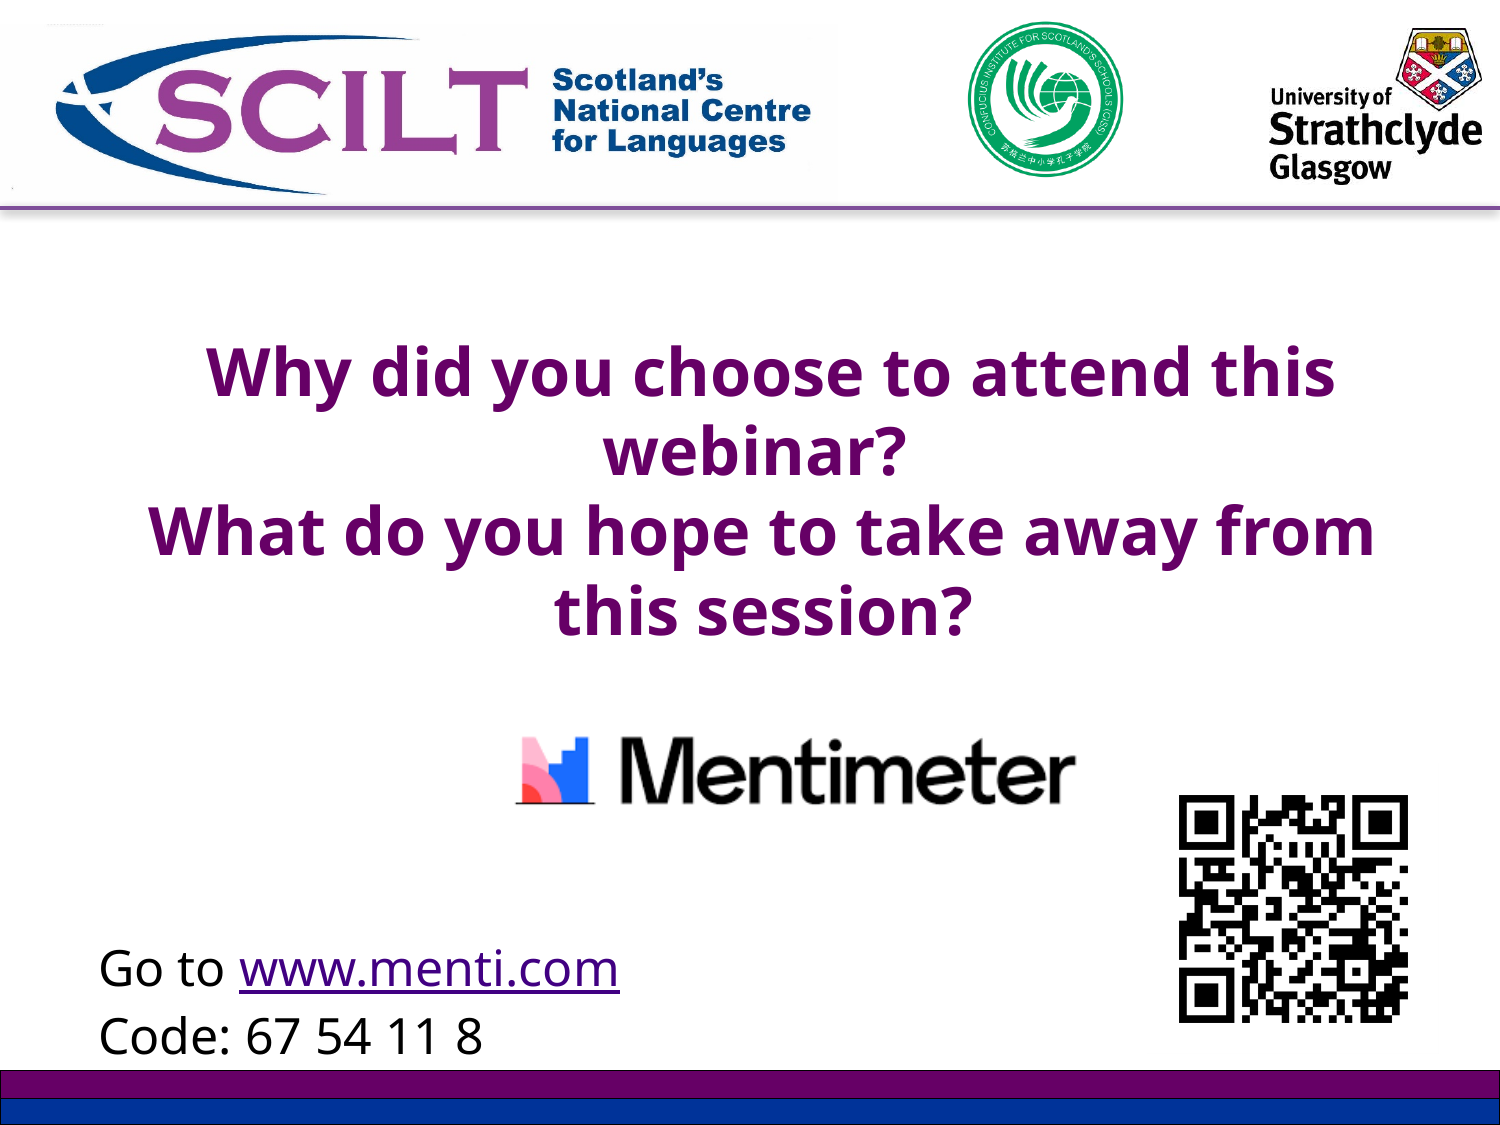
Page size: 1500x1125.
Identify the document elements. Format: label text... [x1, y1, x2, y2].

picture [0, 24, 838, 205]
picture [513, 668, 1080, 887]
picture [950, 3, 1140, 193]
text_box Go to www.menti.com Code: 67 54 11 8 [83, 928, 809, 1072]
picture [1269, 28, 1482, 185]
title Why did you choose to attend this webinar? What do you hope to take away from this session? [88, 455, 1439, 603]
picture [1147, 762, 1439, 1055]
